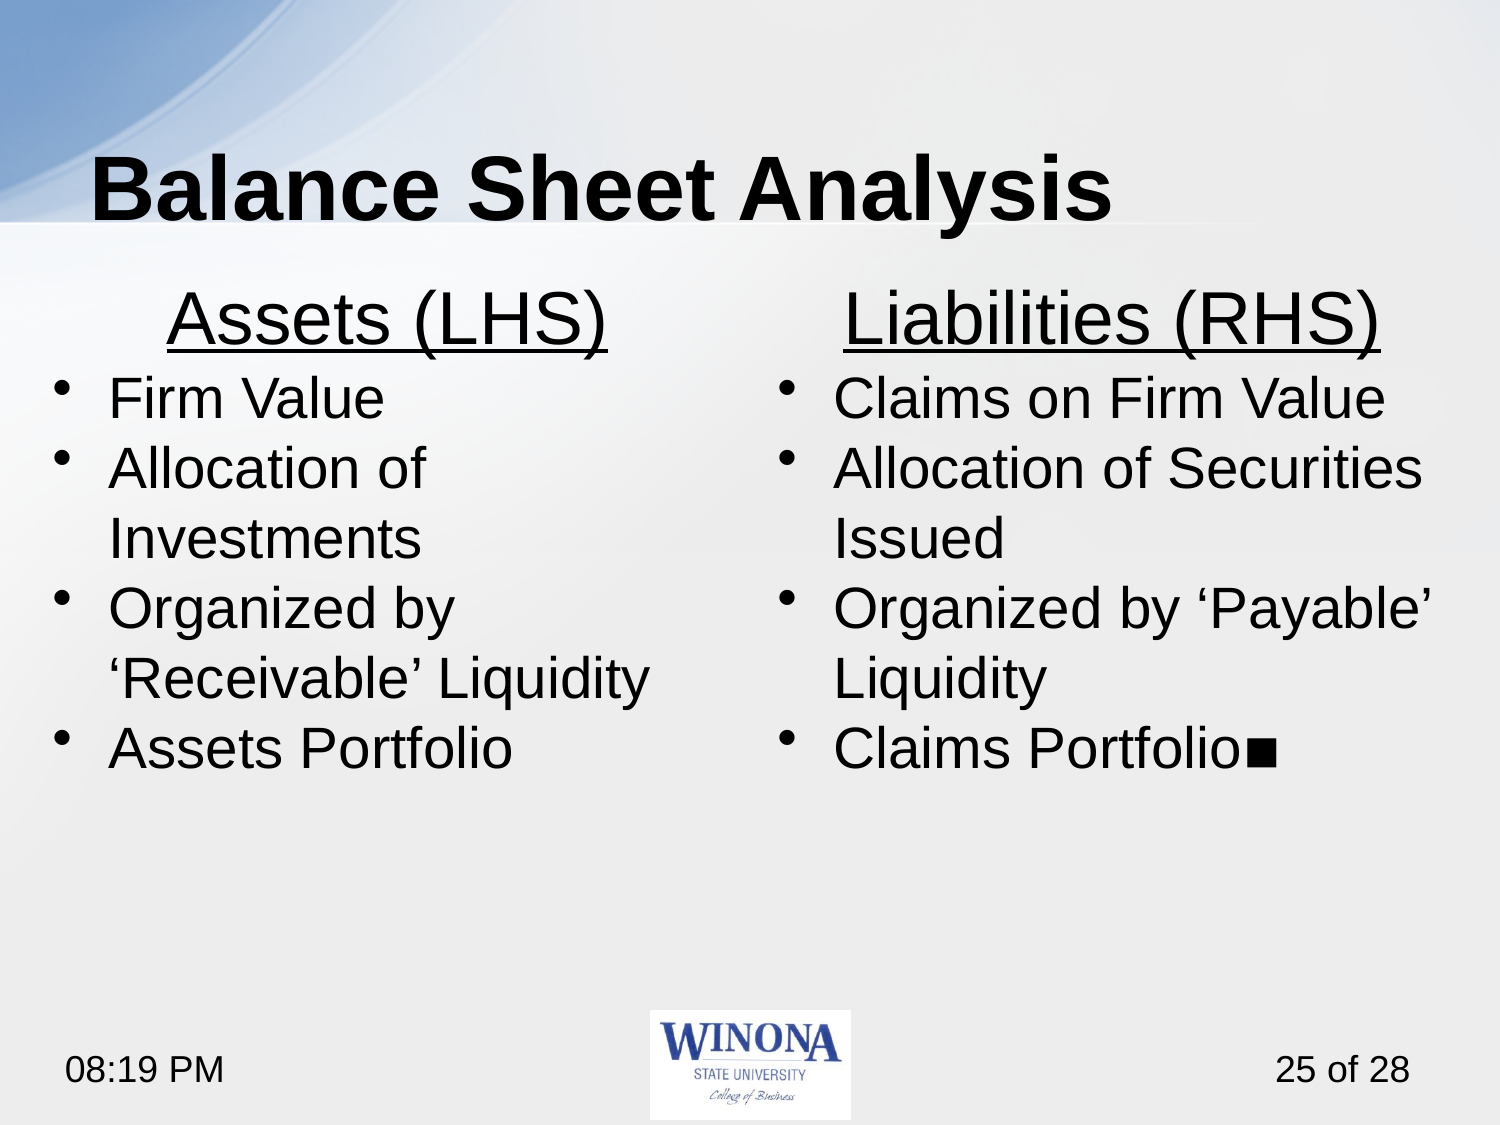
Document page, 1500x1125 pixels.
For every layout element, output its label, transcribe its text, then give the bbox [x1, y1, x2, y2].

list Liabilities (RHS) Claims on Firm Value Allocation of Securities Issued Organized by ‘Payable’ Liquidity Claims Portfolio▪ [762, 262, 1463, 1005]
picture [0, 0, 1500, 1125]
list Assets (LHS) Firm Value Allocation of Investments Organized by ‘Receivable’ Liquidity Assets Portfolio [37, 262, 738, 1005]
title Balance Sheet Analysis [75, 58, 1425, 247]
